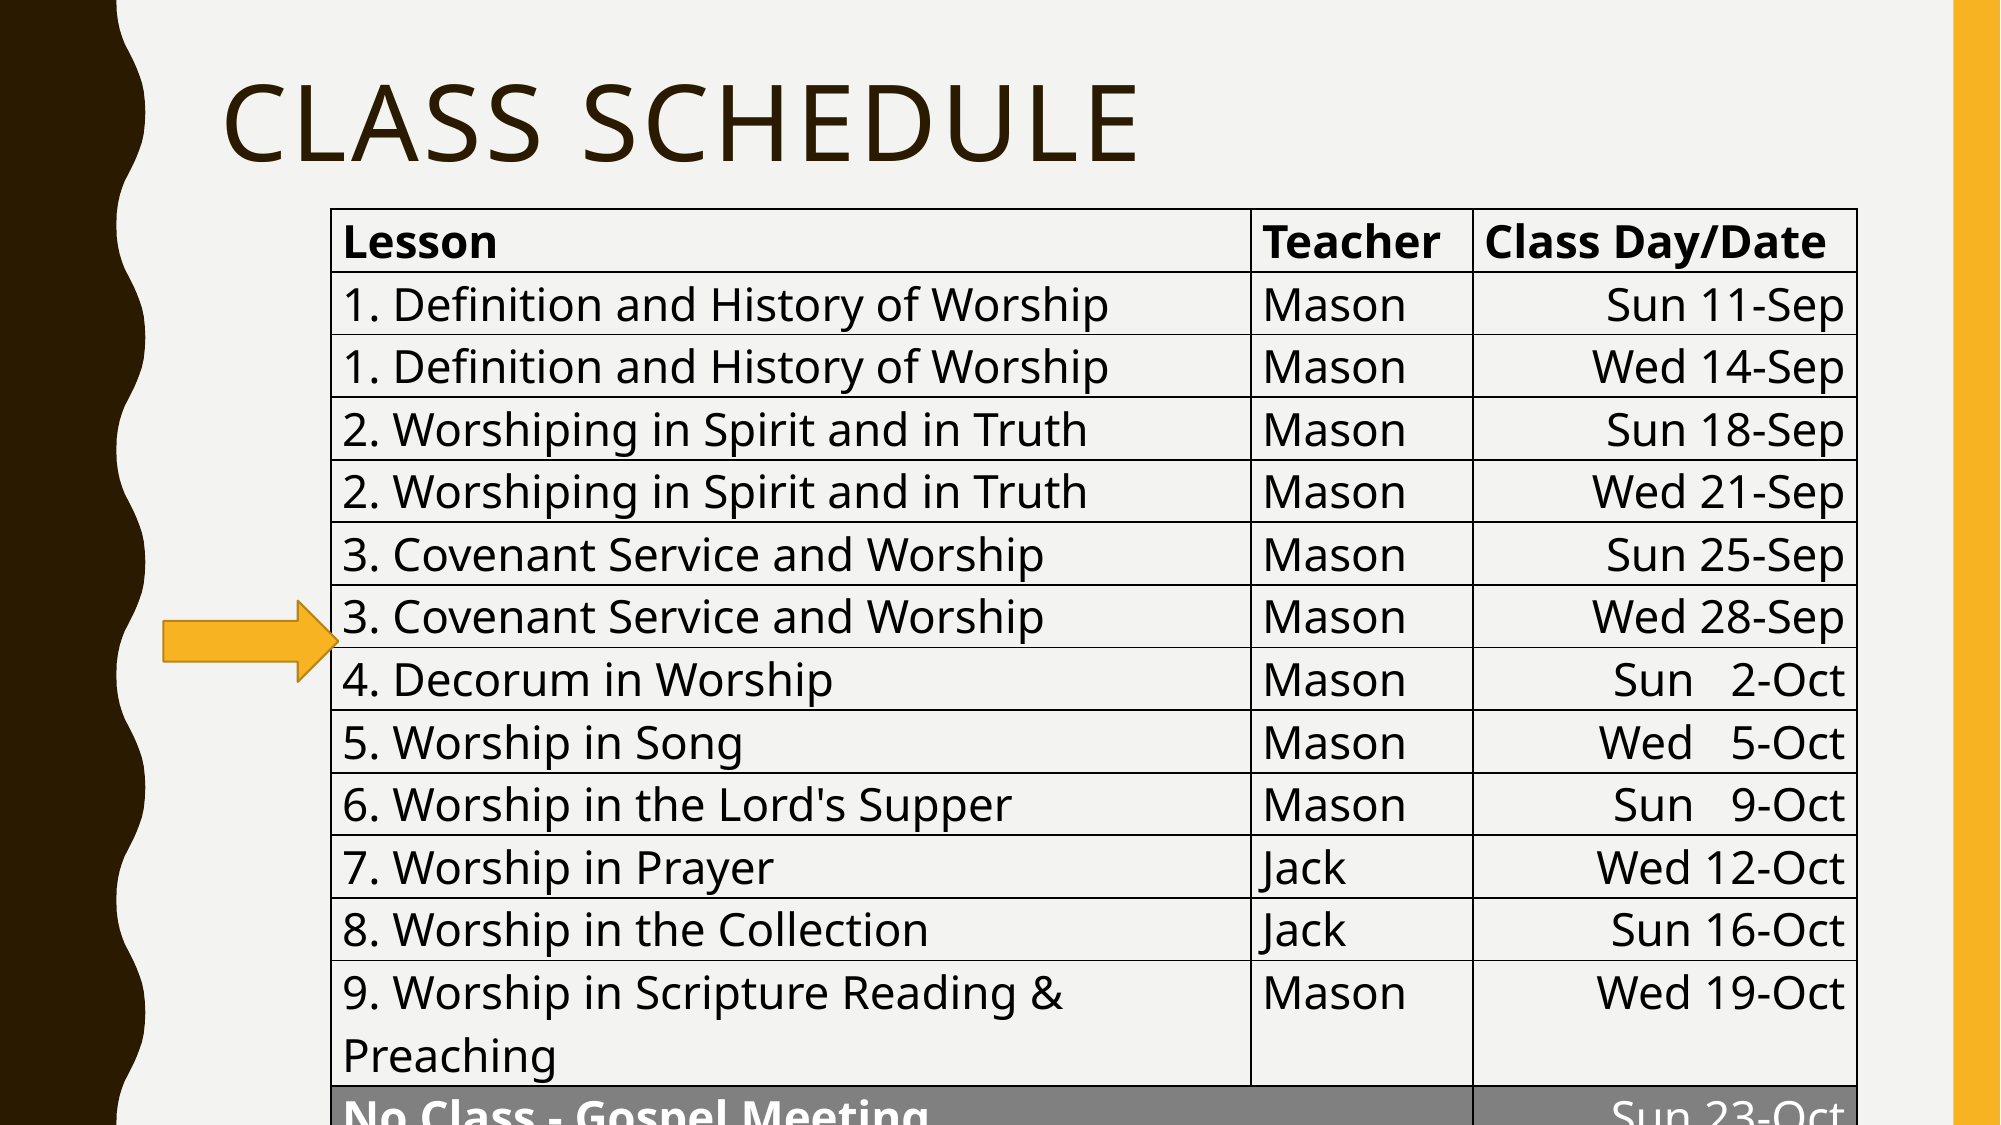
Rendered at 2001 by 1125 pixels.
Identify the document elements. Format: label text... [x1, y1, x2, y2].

table_cell Jack [1252, 899, 1472, 960]
table_cell Wed 12-Oct [1474, 836, 1856, 897]
table_cell Mason [1252, 586, 1472, 647]
table_cell 6. Worship in the Lord's Supper [332, 774, 1250, 834]
table_header Lesson [332, 210, 1250, 271]
table_cell Mason [1252, 961, 1472, 1085]
table_cell 4. Decorum in Worship [332, 648, 1250, 709]
table_header Teacher [1252, 210, 1472, 271]
table_cell 3. Covenant Service and Worship [332, 523, 1250, 584]
table_cell Mason [1252, 648, 1472, 709]
table_cell Sun 18-Sep [1474, 398, 1856, 459]
table_cell Wed 21-Sep [1474, 461, 1856, 521]
table_cell Mason [1252, 774, 1472, 834]
table_cell Wed 5-Oct [1474, 711, 1856, 772]
table_cell 9. Worship in Scripture Reading & Preaching [332, 961, 1250, 1085]
table_cell 1. Definition and History of Worship [332, 273, 1250, 334]
table_cell Mason [1252, 273, 1472, 334]
table_cell Jack [1252, 836, 1472, 897]
table_header Class Day/Date [1474, 210, 1856, 271]
table_cell 5. Worship in Song [332, 711, 1250, 772]
table_cell Sun 25-Sep [1474, 523, 1856, 584]
table_cell Sun 23-Oct [1474, 1087, 1856, 1125]
table_cell Wed 14-Sep [1474, 335, 1856, 396]
table_cell Sun 2-Oct [1474, 648, 1856, 709]
table_cell Wed 28-Sep [1474, 586, 1856, 647]
table_cell 1. Definition and History of Worship [332, 335, 1250, 396]
table_cell No Class - Gospel Meeting [332, 1087, 1472, 1125]
table_cell Mason [1252, 398, 1472, 459]
table_cell Wed 19-Oct [1474, 961, 1856, 1085]
table_cell 2. Worshiping in Spirit and in Truth [332, 461, 1250, 521]
table_cell Mason [1252, 461, 1472, 521]
table_cell Mason [1252, 711, 1472, 772]
table_cell Sun 9-Oct [1474, 774, 1856, 834]
table_cell 7. Worship in Prayer [332, 836, 1250, 897]
table_cell Mason [1252, 523, 1472, 584]
title Class schedule [205, 62, 1875, 308]
table_cell Mason [1252, 335, 1472, 396]
table_cell Sun 16-Oct [1474, 899, 1856, 960]
table_cell 2. Worshiping in Spirit and in Truth [332, 398, 1250, 459]
table_cell Sun 11-Sep [1474, 273, 1856, 334]
table_cell 8. Worship in the Collection [332, 899, 1250, 960]
table_cell 3. Covenant Service and Worship [332, 586, 1250, 647]
text_box [162, 599, 340, 683]
